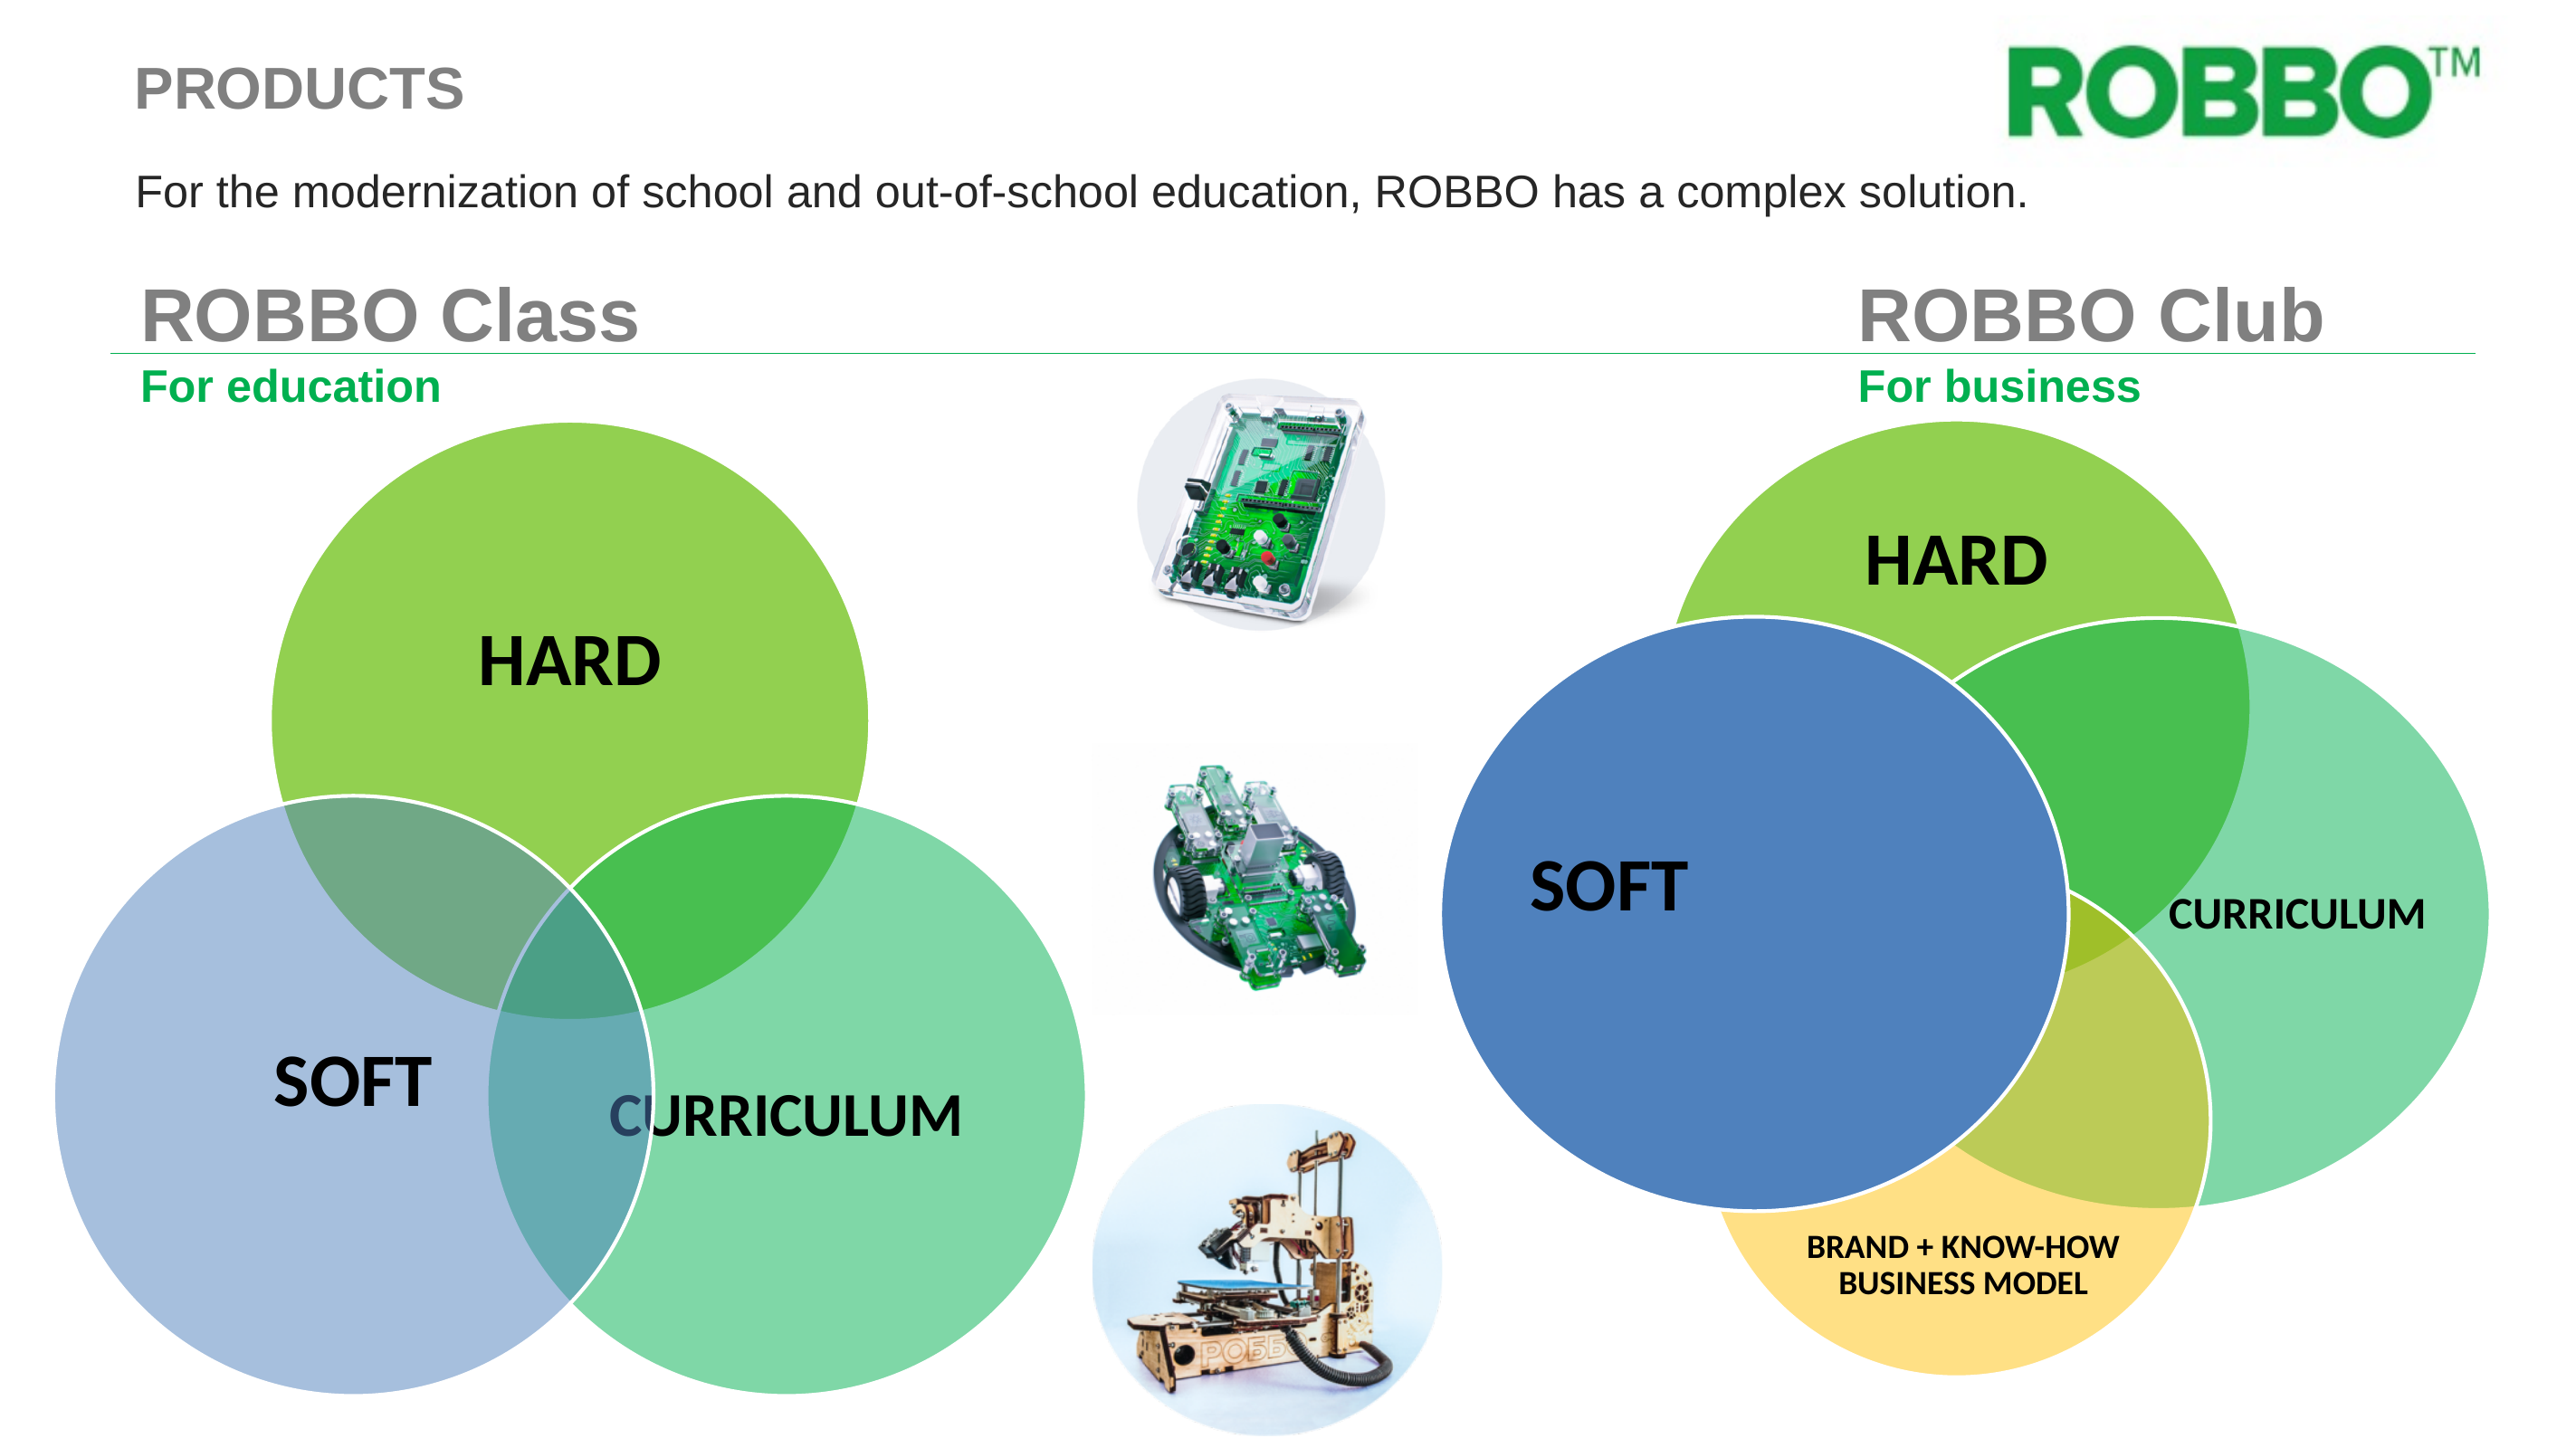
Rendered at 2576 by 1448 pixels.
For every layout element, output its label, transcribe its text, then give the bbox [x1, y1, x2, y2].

text_box [30, 69, 282, 224]
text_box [94, 260, 2476, 417]
list For the modernization of school and out-of-school education, ROBBO has a complex solution. [135, 160, 2317, 218]
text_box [44, 407, 1087, 1409]
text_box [1092, 378, 1443, 1437]
picture [1886, 15, 2576, 167]
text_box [1439, 419, 2491, 1377]
title PRODUCTS [134, 49, 1881, 121]
